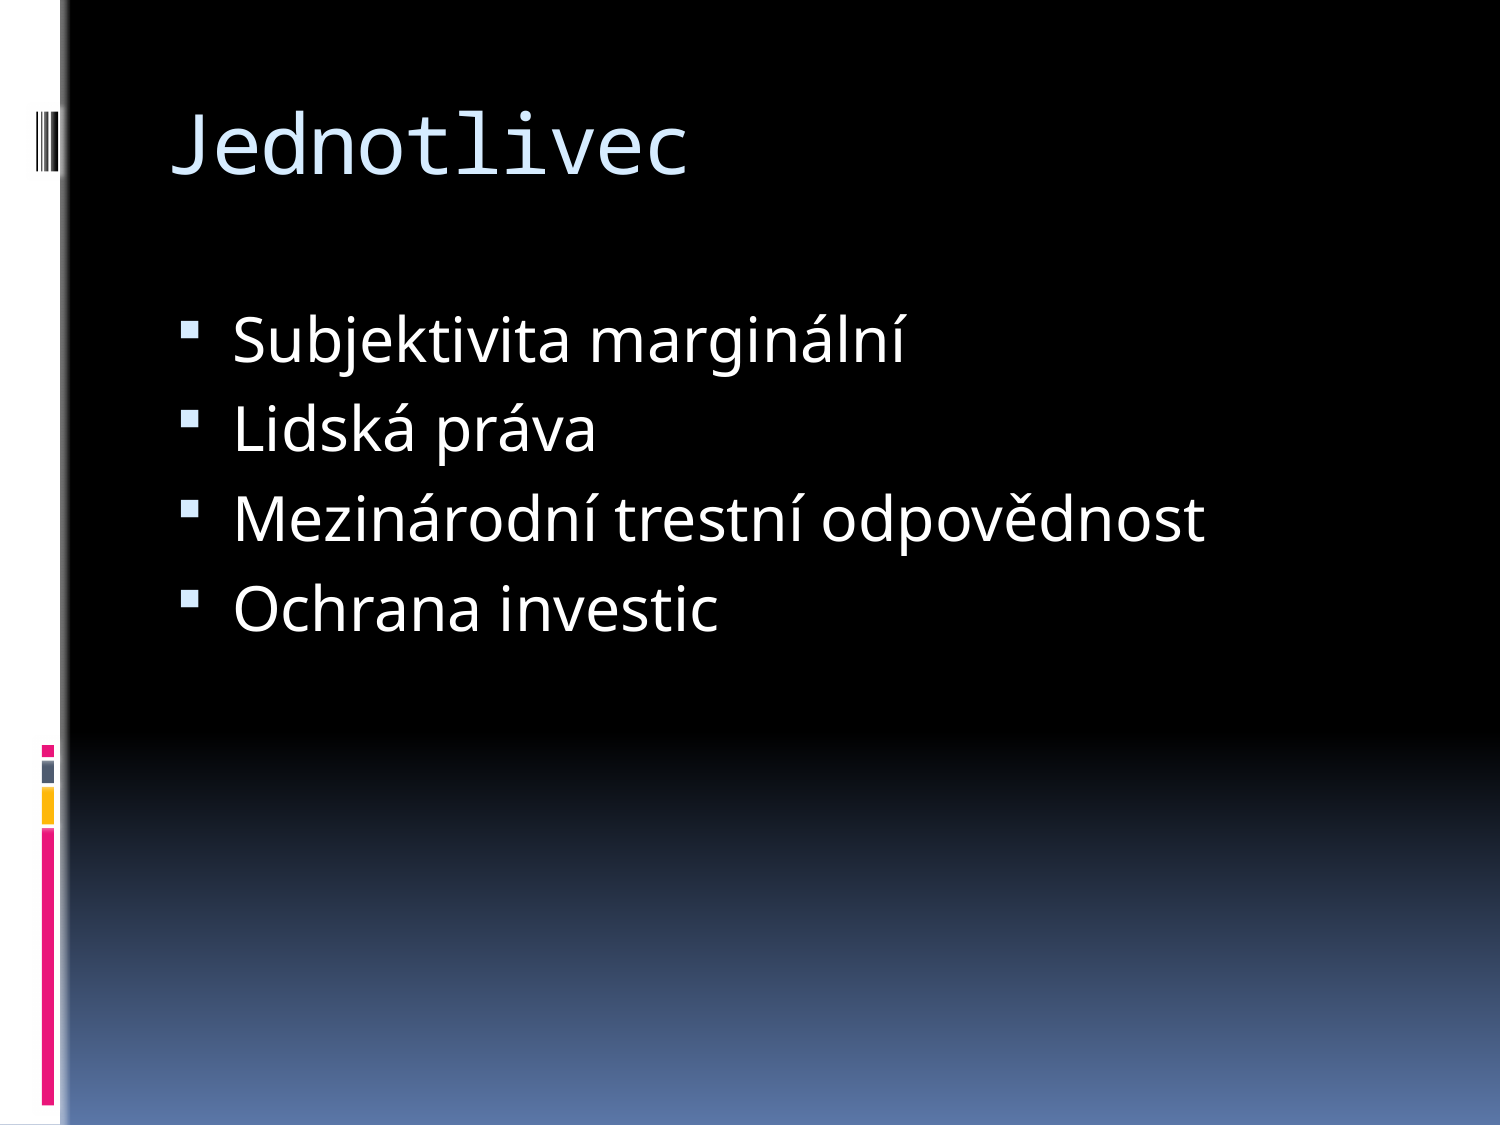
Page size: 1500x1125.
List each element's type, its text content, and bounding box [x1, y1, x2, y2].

title Jednotlivec [150, 83, 1425, 234]
list Subjektivita marginální Lidská práva Mezinárodní trestní odpovědnost Ochrana investic [150, 292, 1425, 1043]
